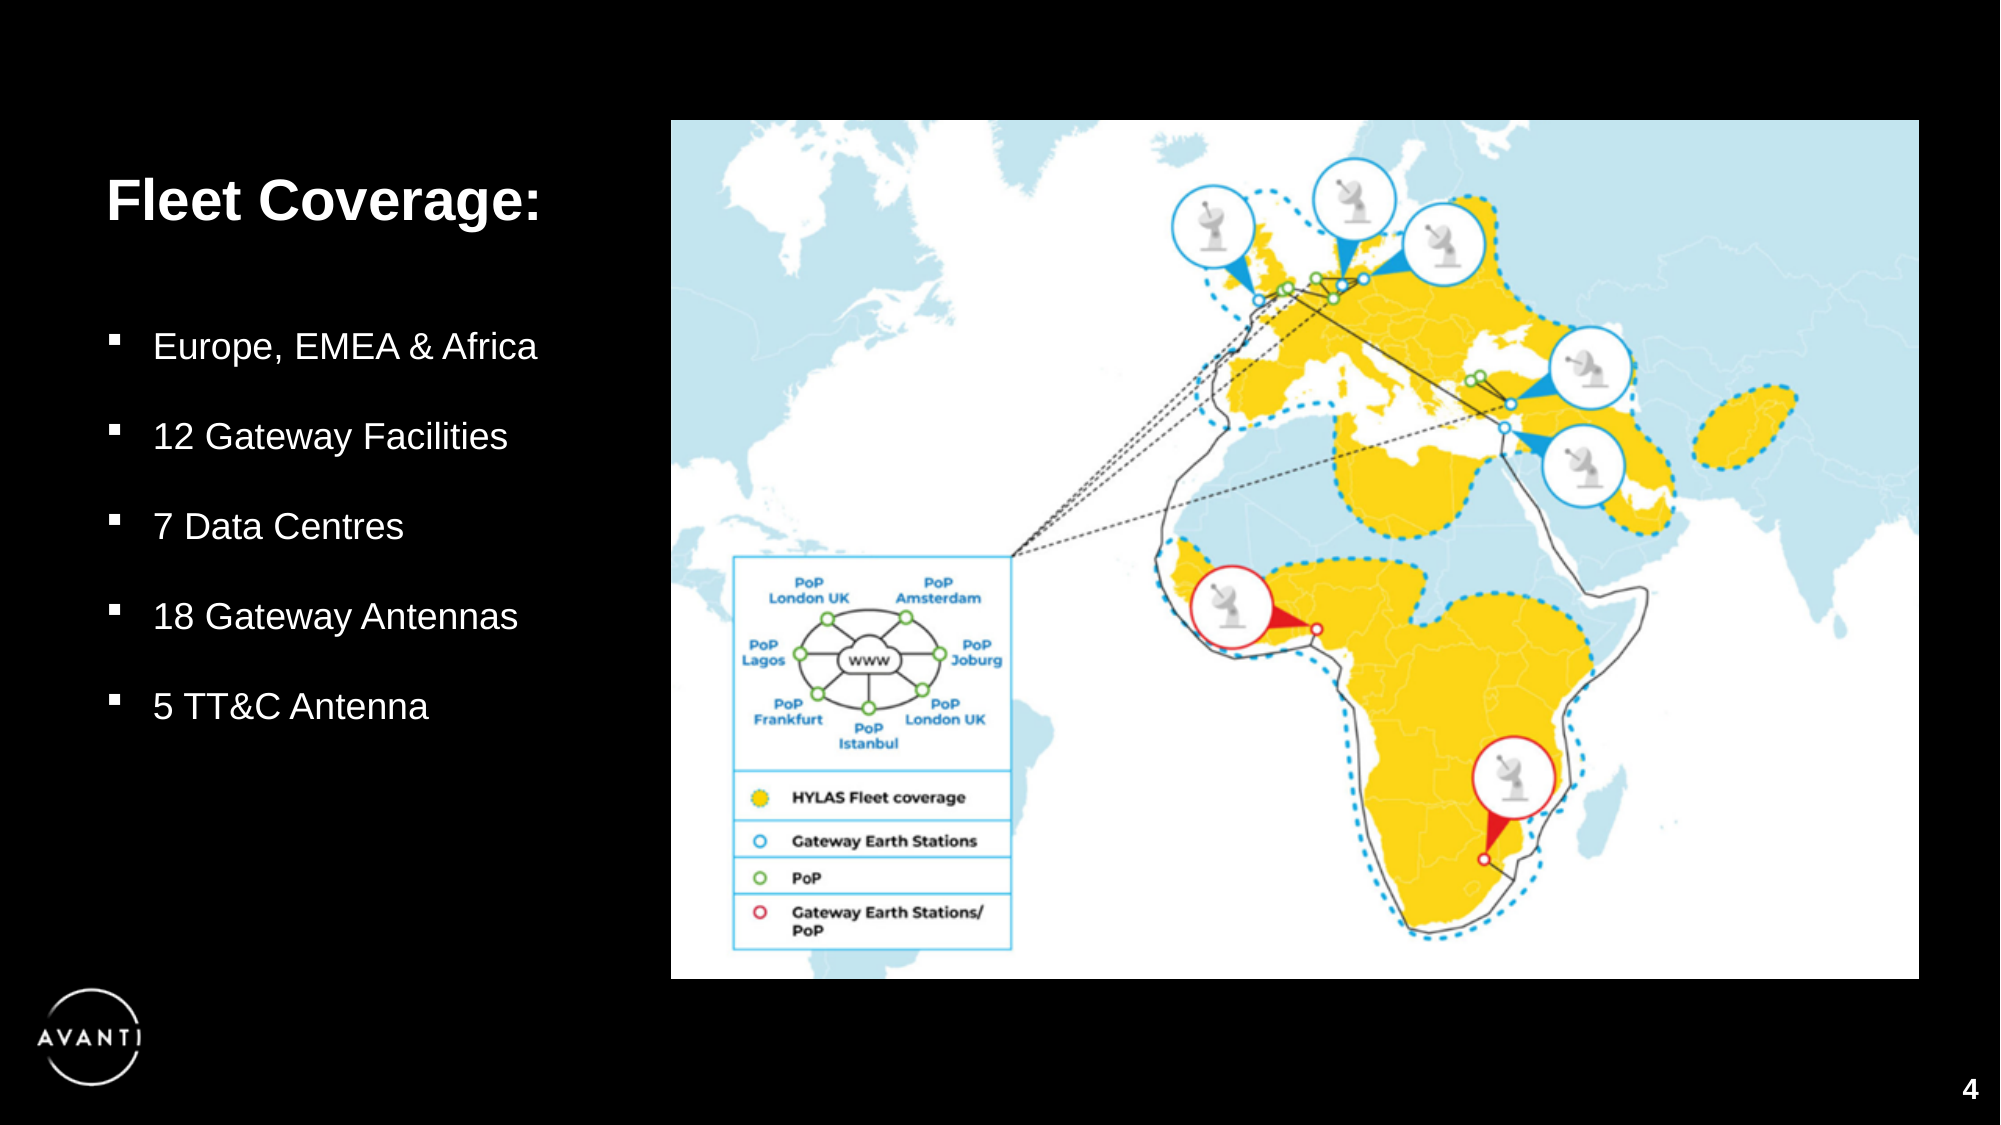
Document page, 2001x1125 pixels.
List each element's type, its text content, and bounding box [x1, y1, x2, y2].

picture [33, 983, 146, 1091]
picture [671, 120, 1919, 979]
text_box Fleet Coverage: Europe, EMEA & Africa 12 Gateway Facilities 7 Data Centres 18 Gateway Antennas 5 TT&C Antenna [91, 154, 607, 735]
